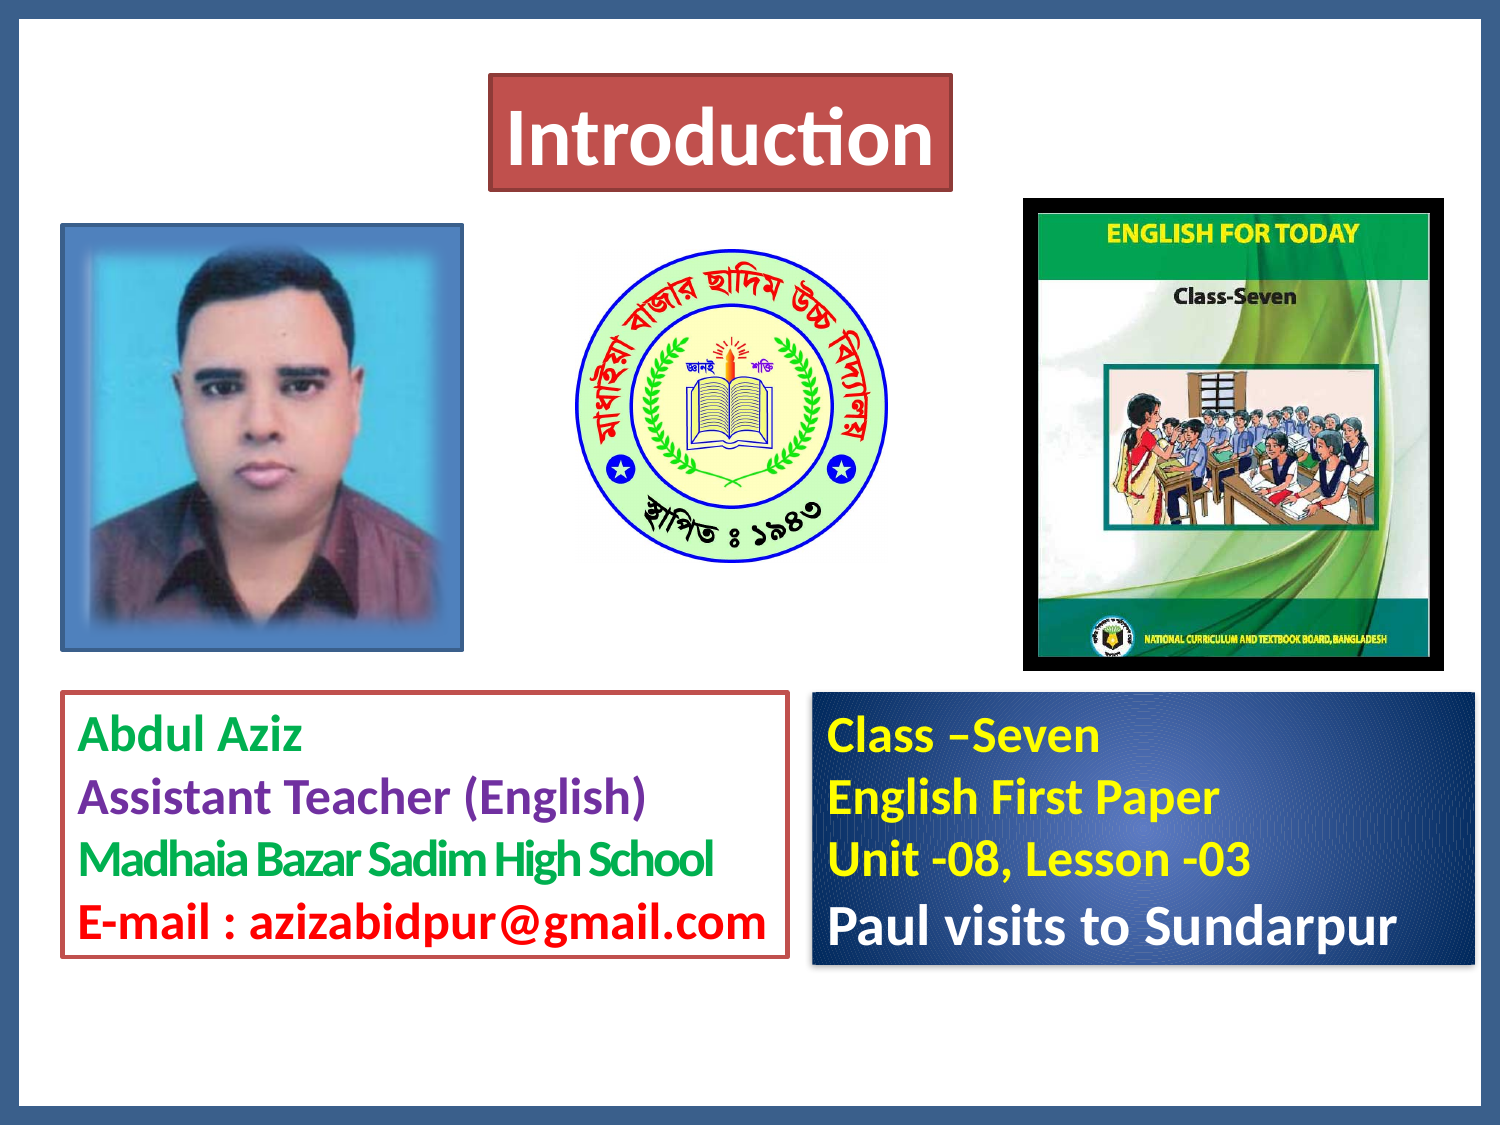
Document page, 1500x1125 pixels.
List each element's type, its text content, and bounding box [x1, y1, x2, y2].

text_box Introduction [488, 73, 953, 192]
text_box Class –Seven English First Paper Unit -08, Lesson -03 Paul visits to Sundarpur [812, 692, 1475, 965]
text_box Abdul Aziz Assistant Teacher (English) Madhaia Bazar Sadim High School E-mail : azizabidpur@gmail.com [60, 690, 790, 959]
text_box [62, 224, 463, 651]
text_box [0, 0, 1500, 1125]
picture [1037, 212, 1430, 657]
picture [574, 249, 888, 563]
